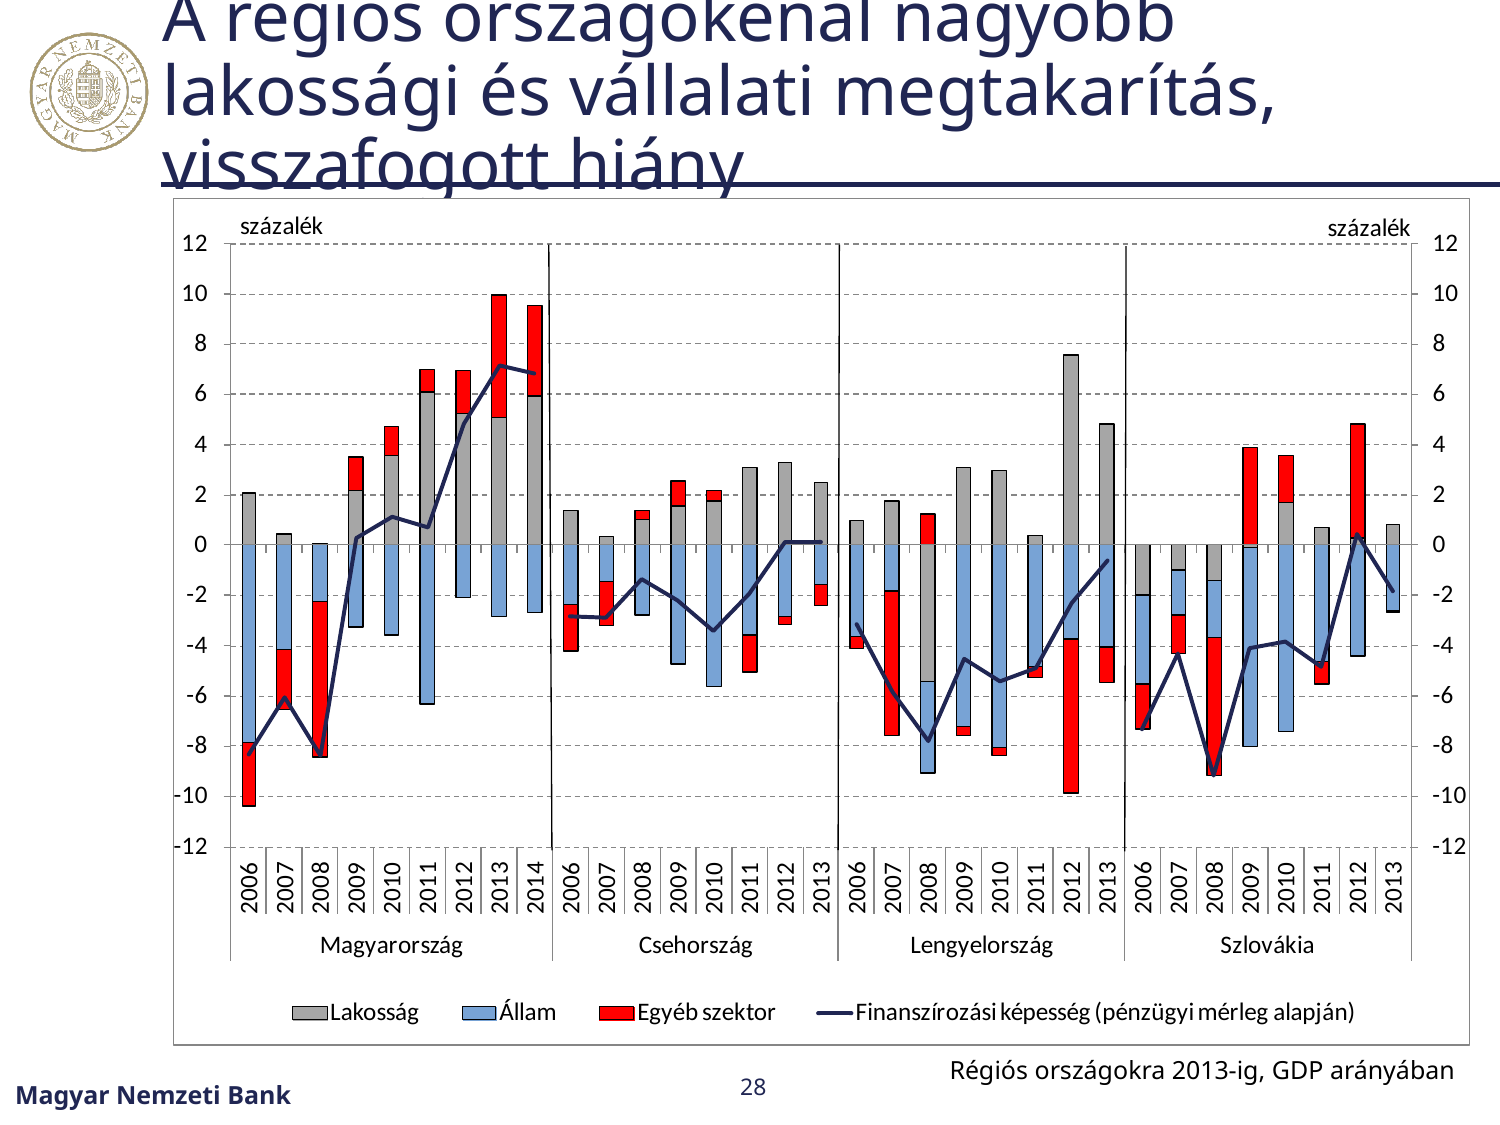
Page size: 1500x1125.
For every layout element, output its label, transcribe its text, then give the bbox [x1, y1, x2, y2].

title A régiós országokénál nagyobb lakossági és vállalati megtakarítás, visszafogott hiány [147, 30, 1500, 156]
picture [170, 195, 1471, 1046]
footer Magyar Nemzeti Bank [0, 1065, 507, 1125]
picture [17, 21, 161, 165]
text_box Régiós országokra 2013-ig, GDP arányában [785, 1052, 1471, 1092]
slide_number 28 [584, 1058, 923, 1119]
